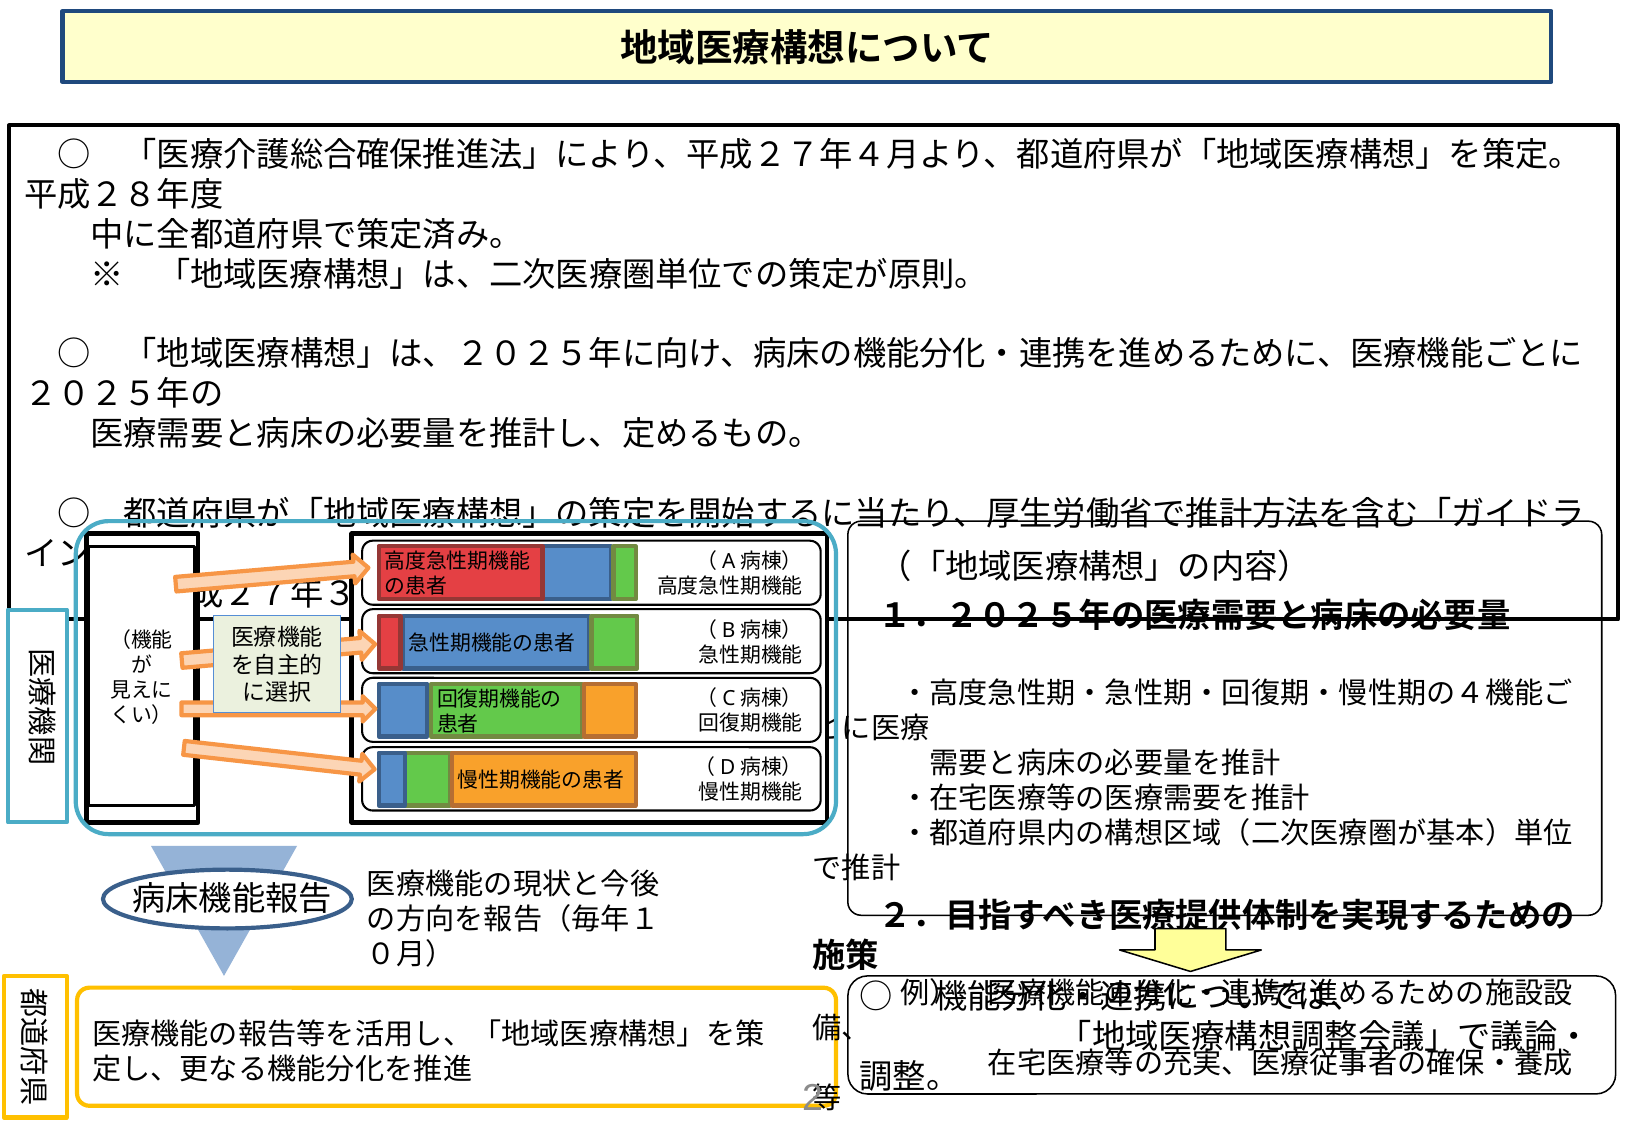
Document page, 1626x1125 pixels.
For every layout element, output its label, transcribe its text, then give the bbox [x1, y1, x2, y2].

text_box ○ 機能分化・連携については、 「地域医療構想調整会議」で議論・調整。 [845, 973, 1618, 1097]
text_box 医療機関 [10, 640, 76, 799]
text_box [1117, 926, 1264, 973]
text_box [545, 544, 611, 601]
text_box （「地域医療構想」の内容） １．２０２５年の医療需要と病床の必要量 ・高度急性期・急性期・回復期・慢性期の４機能ごとに医療 需要と病床の必要量を推計 ・在宅医療等の医療需要を推計 ・都道府県内の構想区域（二次医療圏が基本）単位で推計 ２．目指すべき医療提供体制を実現するための施策 例） 医療機能の分化・連携を進めるための施設設備、 在宅医療等の充実、医療従事者の確保・養成等 [1003, 1085, 1616, 1122]
text_box [195, 930, 253, 978]
text_box [377, 751, 407, 808]
text_box [582, 682, 638, 739]
text_box （B病棟） 急性期機能 [359, 607, 823, 675]
text_box （D病棟） 慢性期機能 [359, 745, 823, 813]
text_box [589, 614, 639, 671]
text_box 医療機能 を自主的に選択 [213, 615, 341, 713]
text_box [341, 628, 378, 662]
text_box [845, 519, 1604, 537]
text_box （「地域医療構想」の内容） １．２０２５年の医療需要と病床の必要量 ・高度急性期・急性期・回復期・慢性期の４機能ごとに医療 需要と病床の必要量を推計 ・在宅医療等の医療需要を推計 ・都道府県内の構想区域（二次医療圏が基本）単位で推計 ２．目指すべき医療提供体制を実現するための施策 例） 医療機能の分化・連携を進めるための施設設備、 在宅医療等の充実、医療従事者の確保・養成等 [797, 537, 1616, 1065]
text_box [73, 519, 839, 837]
text_box [100, 883, 117, 915]
text_box 医療機能の報告等を活用し、「地域医療構想」を策定し、更なる機能分化を推進 [77, 1008, 797, 1094]
text_box [407, 751, 450, 808]
text_box 地域医療構想について [60, 9, 1553, 84]
text_box 回復期機能の患者 [429, 682, 582, 739]
text_box 急性期機能の患者 [403, 614, 589, 671]
text_box [377, 614, 403, 671]
text_box （C病棟） 回復期機能 [359, 675, 823, 744]
text_box [154, 925, 300, 931]
text_box [6, 608, 69, 824]
text_box 慢性期機能の患者 [450, 751, 638, 808]
text_box [204, 741, 377, 784]
text_box 都道府県 [2, 974, 69, 1120]
text_box 病床機能報告 [117, 869, 376, 925]
text_box ○ 「医療介護総合確保推進法」により、平成２７年４月より、都道府県が「地域医療構想」を策定。平成２８年度 中に全都道府県で策定済み。 ※ 「地域医療構想」は、二次医療圏単位での策定が原則。 ○ 「地域医療構想」は、２０２５年に向け、病床の機能分化・連携を進めるために、医療機能ごとに２０２５年の 医療需要と病床の必要量を推計し、定めるもの。 ○ 都道府県が「地域医療構想」の策定を開始するに当たり、厚生労働省で推計方法を含む「ガイドライン」を作 成。平成２７年３月に発出。 [9, 125, 1618, 620]
text_box [74, 985, 797, 1108]
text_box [86, 533, 199, 823]
text_box [149, 843, 299, 869]
text_box （A病棟） 高度急性期機能 [359, 538, 823, 607]
text_box [204, 694, 378, 724]
text_box [204, 648, 213, 669]
text_box [377, 682, 429, 739]
slide_number 2 [622, 1065, 1003, 1125]
text_box 医療機能の現状と今後の方向を報告（毎年１０月） [351, 857, 697, 978]
text_box [204, 552, 371, 592]
text_box 高度急性期機能の患者 [377, 544, 545, 601]
text_box [611, 544, 638, 601]
